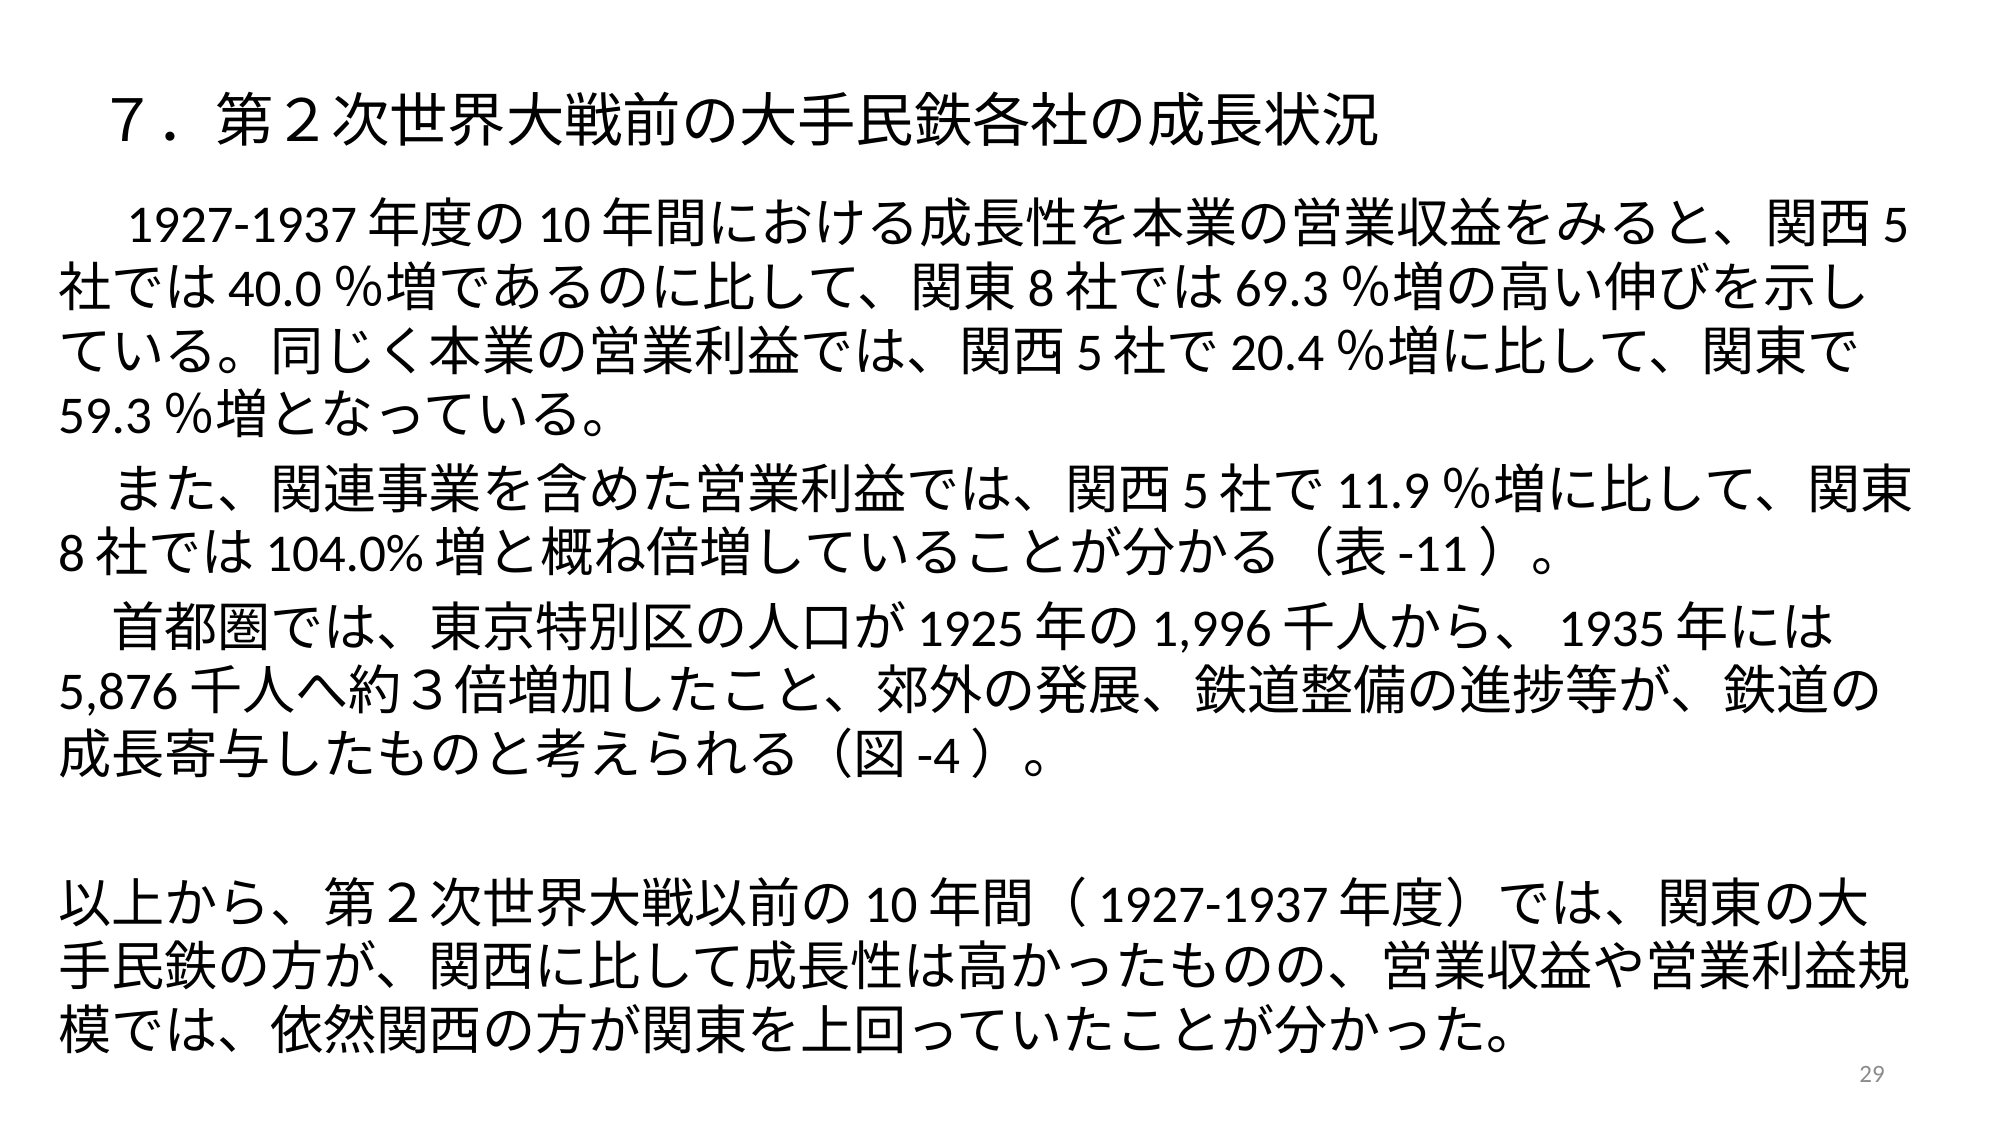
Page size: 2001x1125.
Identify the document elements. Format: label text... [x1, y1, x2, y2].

title ７．第２次世界大戦前の大手民鉄各社の成長状況 [83, 45, 1900, 177]
list 1927-1937年度の10年間における成長性を本業の営業収益をみると、関西5社では40.0％増であるのに比して、関東8社では69.3％増の高い伸びを示している。同じく本業の営業利益では、関西5社で20.4％増に比して、関東で59.3％増となっている。 また、関連事業を含めた営業利益では、関西5社で11.9％増に比して、関東8社では104.0%増と概ね倍増していることが分かる（表-11）。 首都圏では、東京特別区の人口が1925年の1,996千人から、1935年には5,876千人へ約３倍増加したこと、郊外の発展、鉄道整備の進捗等が、鉄道の成長寄与したものと考えられる（図-4）。 以上から、第２次世界大戦以前の10年間（1927-1937年度）では、関東の大手民鉄の方が、関西に比して成長性は高かったものの、営業収益や営業利益規模では、依然関西の方が関東を上回っていたことが分かった。 [43, 177, 1935, 1078]
slide_number 29 [1433, 1042, 1900, 1103]
